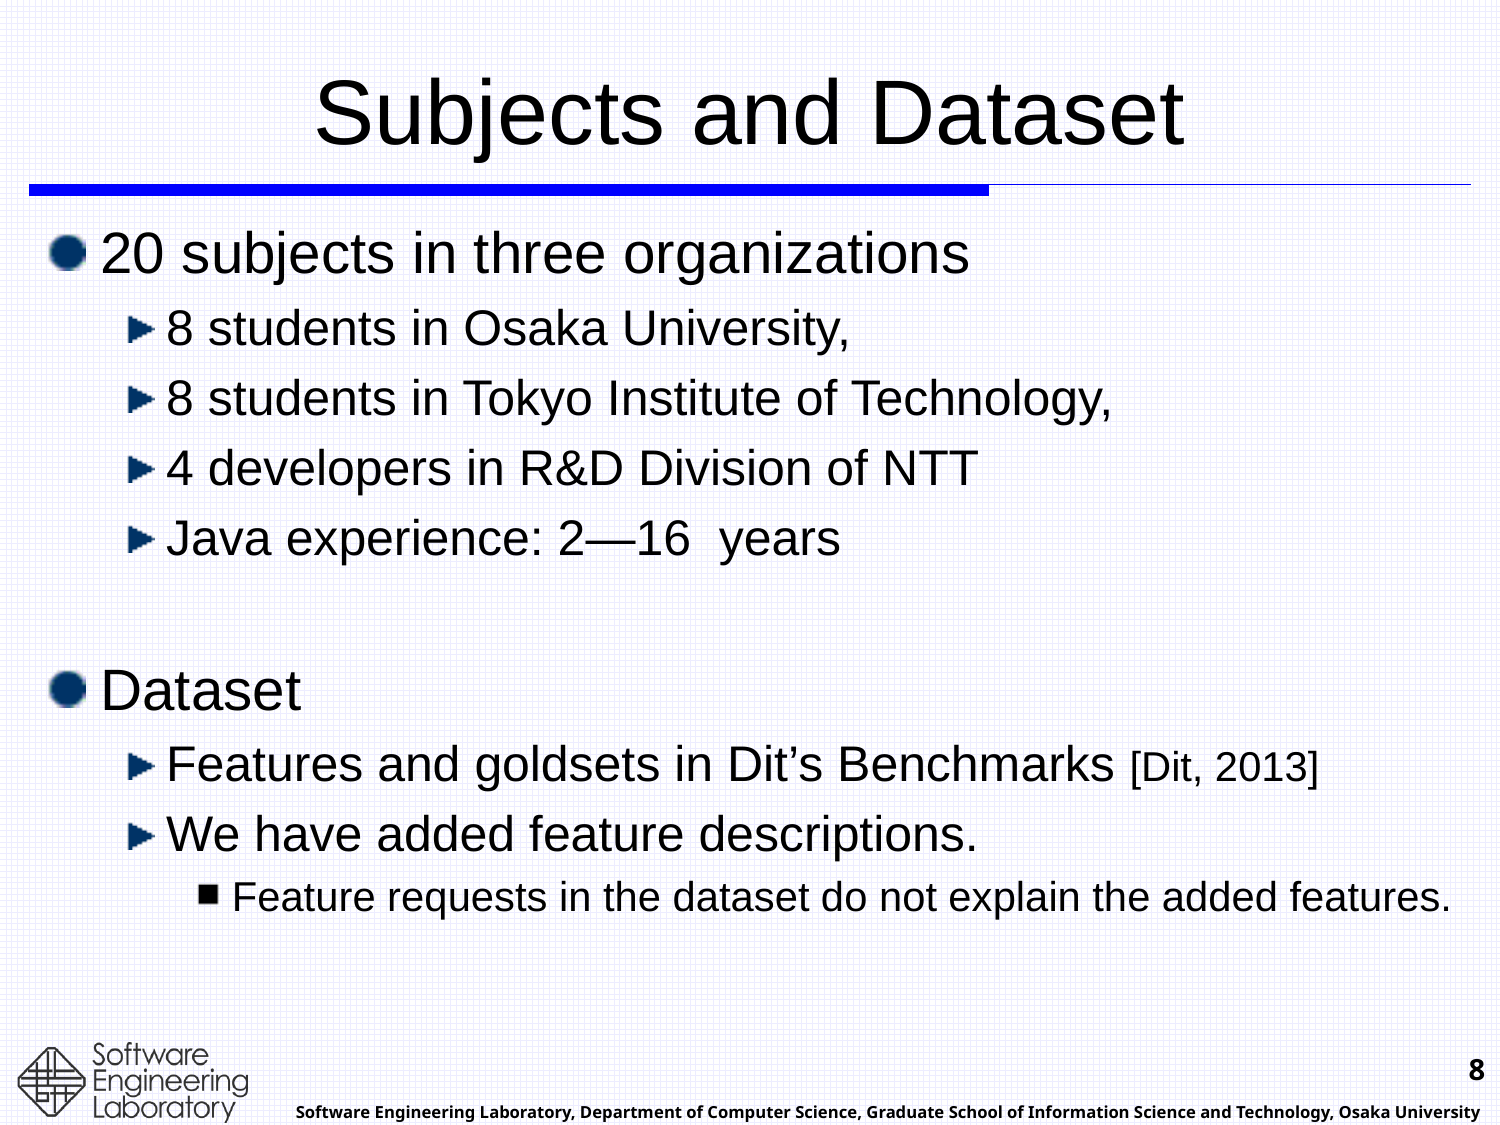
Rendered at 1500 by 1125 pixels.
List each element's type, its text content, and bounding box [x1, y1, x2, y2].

picture [44, 230, 86, 271]
picture [119, 744, 155, 780]
picture [17, 1042, 248, 1123]
picture [194, 880, 224, 910]
picture [119, 517, 155, 553]
list 20 subjects in three organizations 8 students in Osaka University, 8 students in Tokyo Institute of Technology, 4 developers in R&D Division of NTT Java experience: 2—16 years Dataset Features and goldsets in Dit’s Benchmarks [Dit, 2013] We have added feature descriptions. Feature requests in the dataset do not explain the added features. [29, 207, 1471, 1036]
picture [119, 447, 155, 483]
picture [119, 377, 155, 413]
picture [119, 814, 155, 850]
picture [119, 307, 155, 343]
title Subjects and Dataset [29, 30, 1471, 185]
picture [44, 666, 86, 708]
